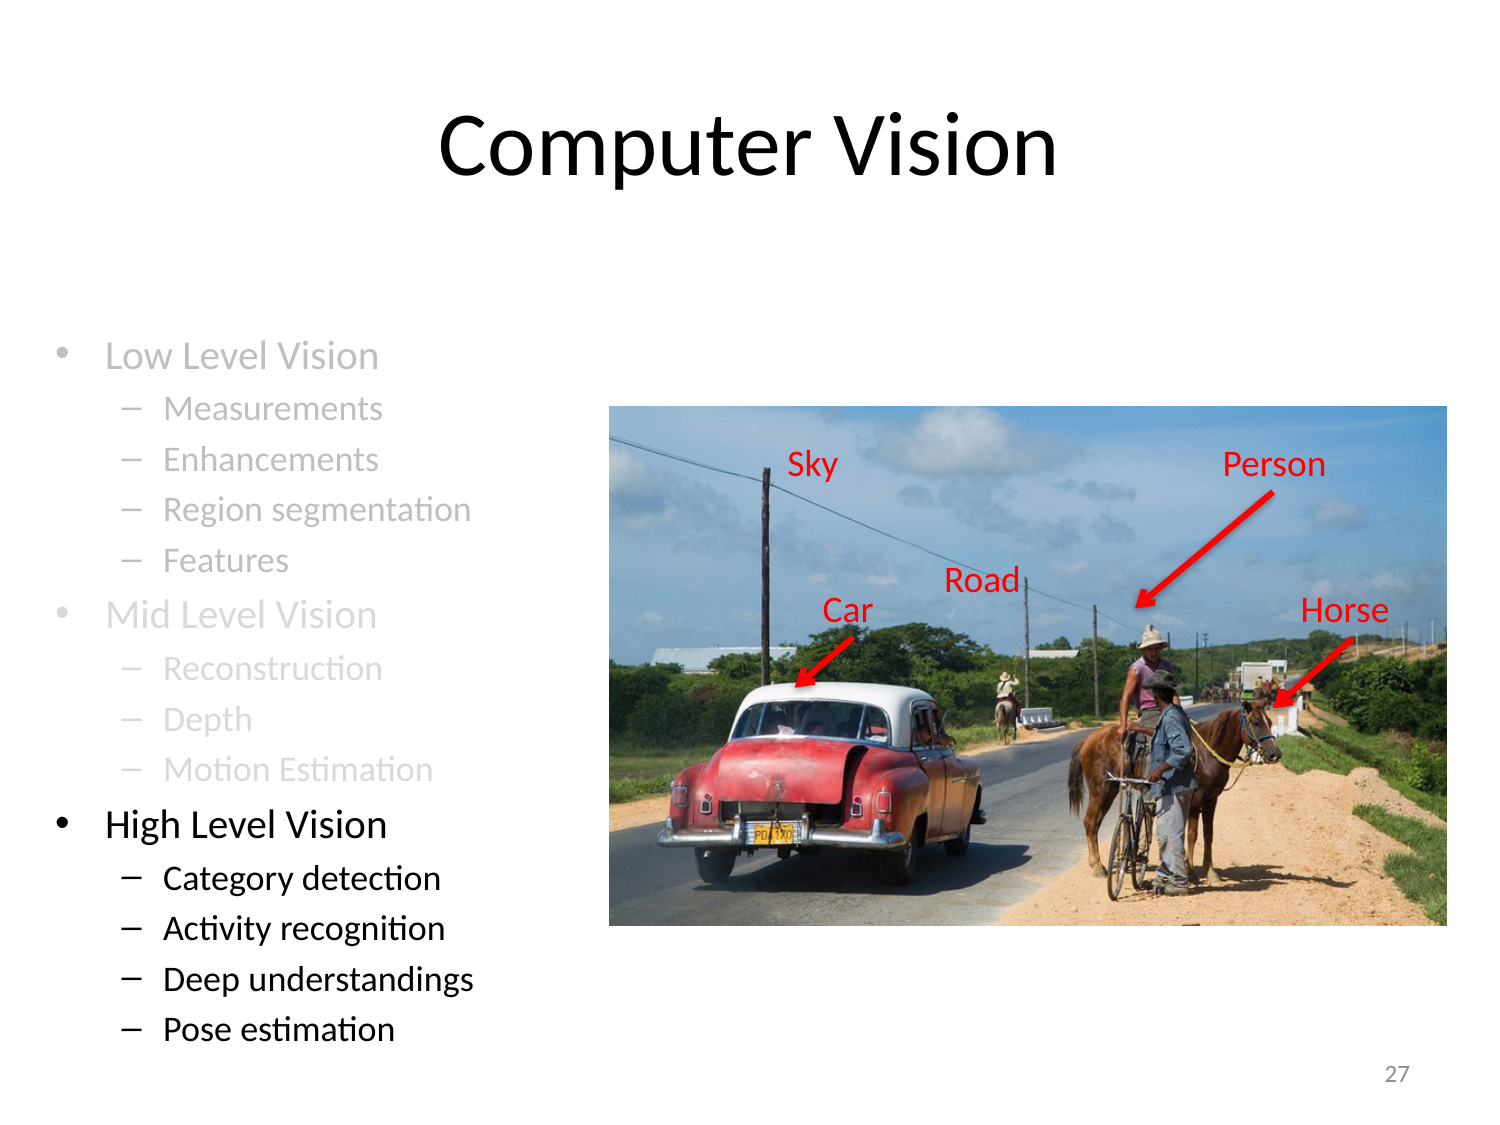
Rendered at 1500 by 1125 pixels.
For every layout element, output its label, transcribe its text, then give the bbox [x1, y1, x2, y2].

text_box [1134, 431, 1370, 609]
list Low Level Vision Measurements Enhancements Region segmentation Features Mid Level Vision Reconstruction Depth Motion Estimation High Level Vision Category detection Activity recognition Deep understandings Pose estimation [40, 320, 1391, 1063]
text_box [794, 577, 899, 688]
title Computer Vision [75, 45, 1425, 233]
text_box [1272, 577, 1448, 709]
slide_number 27 [1074, 1042, 1425, 1103]
picture [609, 405, 1448, 927]
